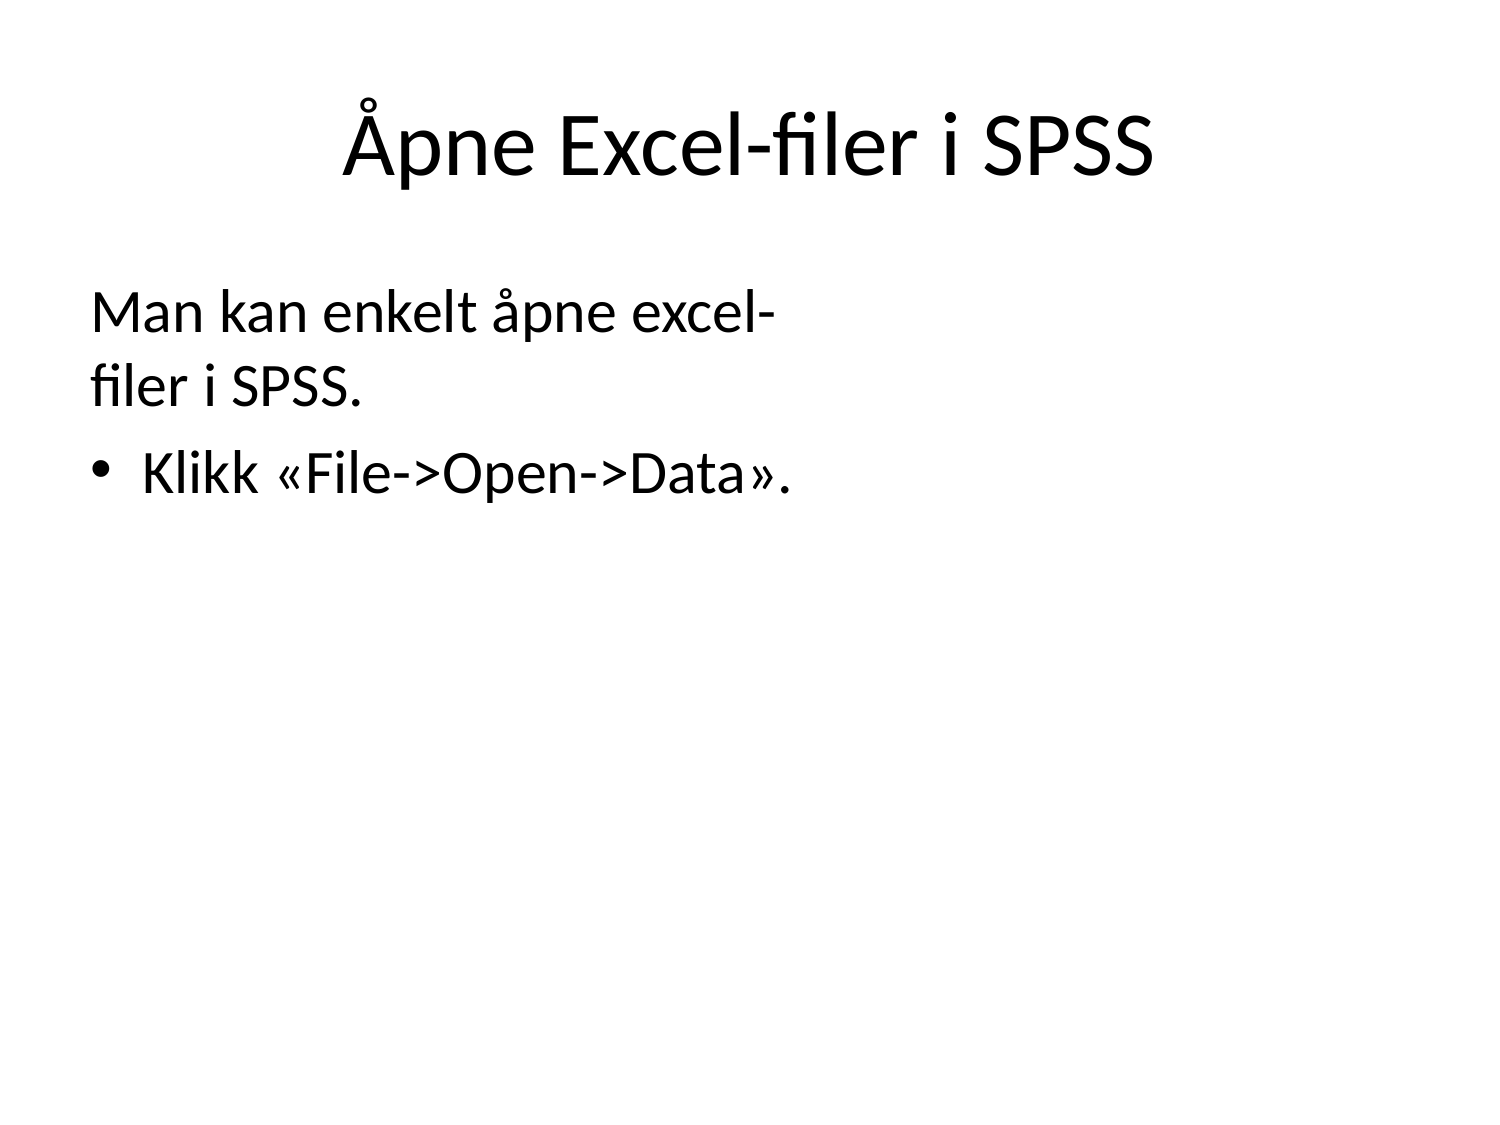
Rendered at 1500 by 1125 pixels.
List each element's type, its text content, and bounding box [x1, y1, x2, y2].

title Åpne Excel-filer i SPSS [75, 45, 1425, 233]
list Man kan enkelt åpne excel-filer i SPSS. Klikk «File->Open->Data». [75, 262, 880, 516]
